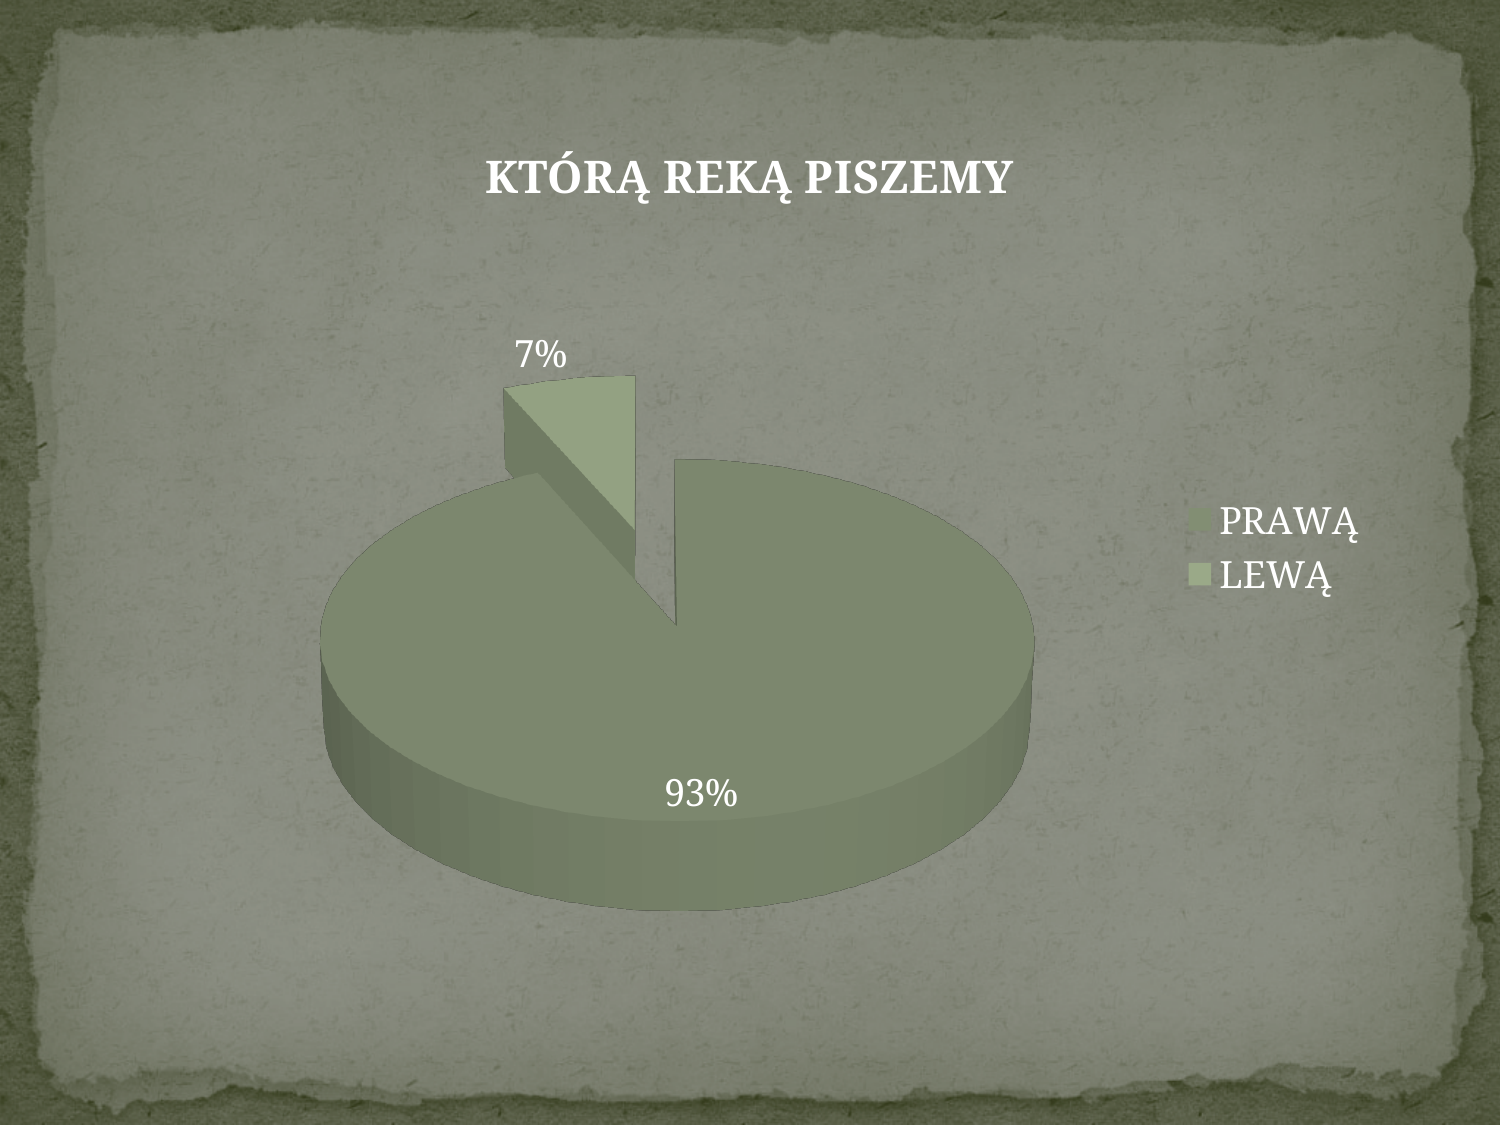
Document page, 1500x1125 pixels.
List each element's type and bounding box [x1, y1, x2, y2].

chart [76, 107, 1425, 999]
